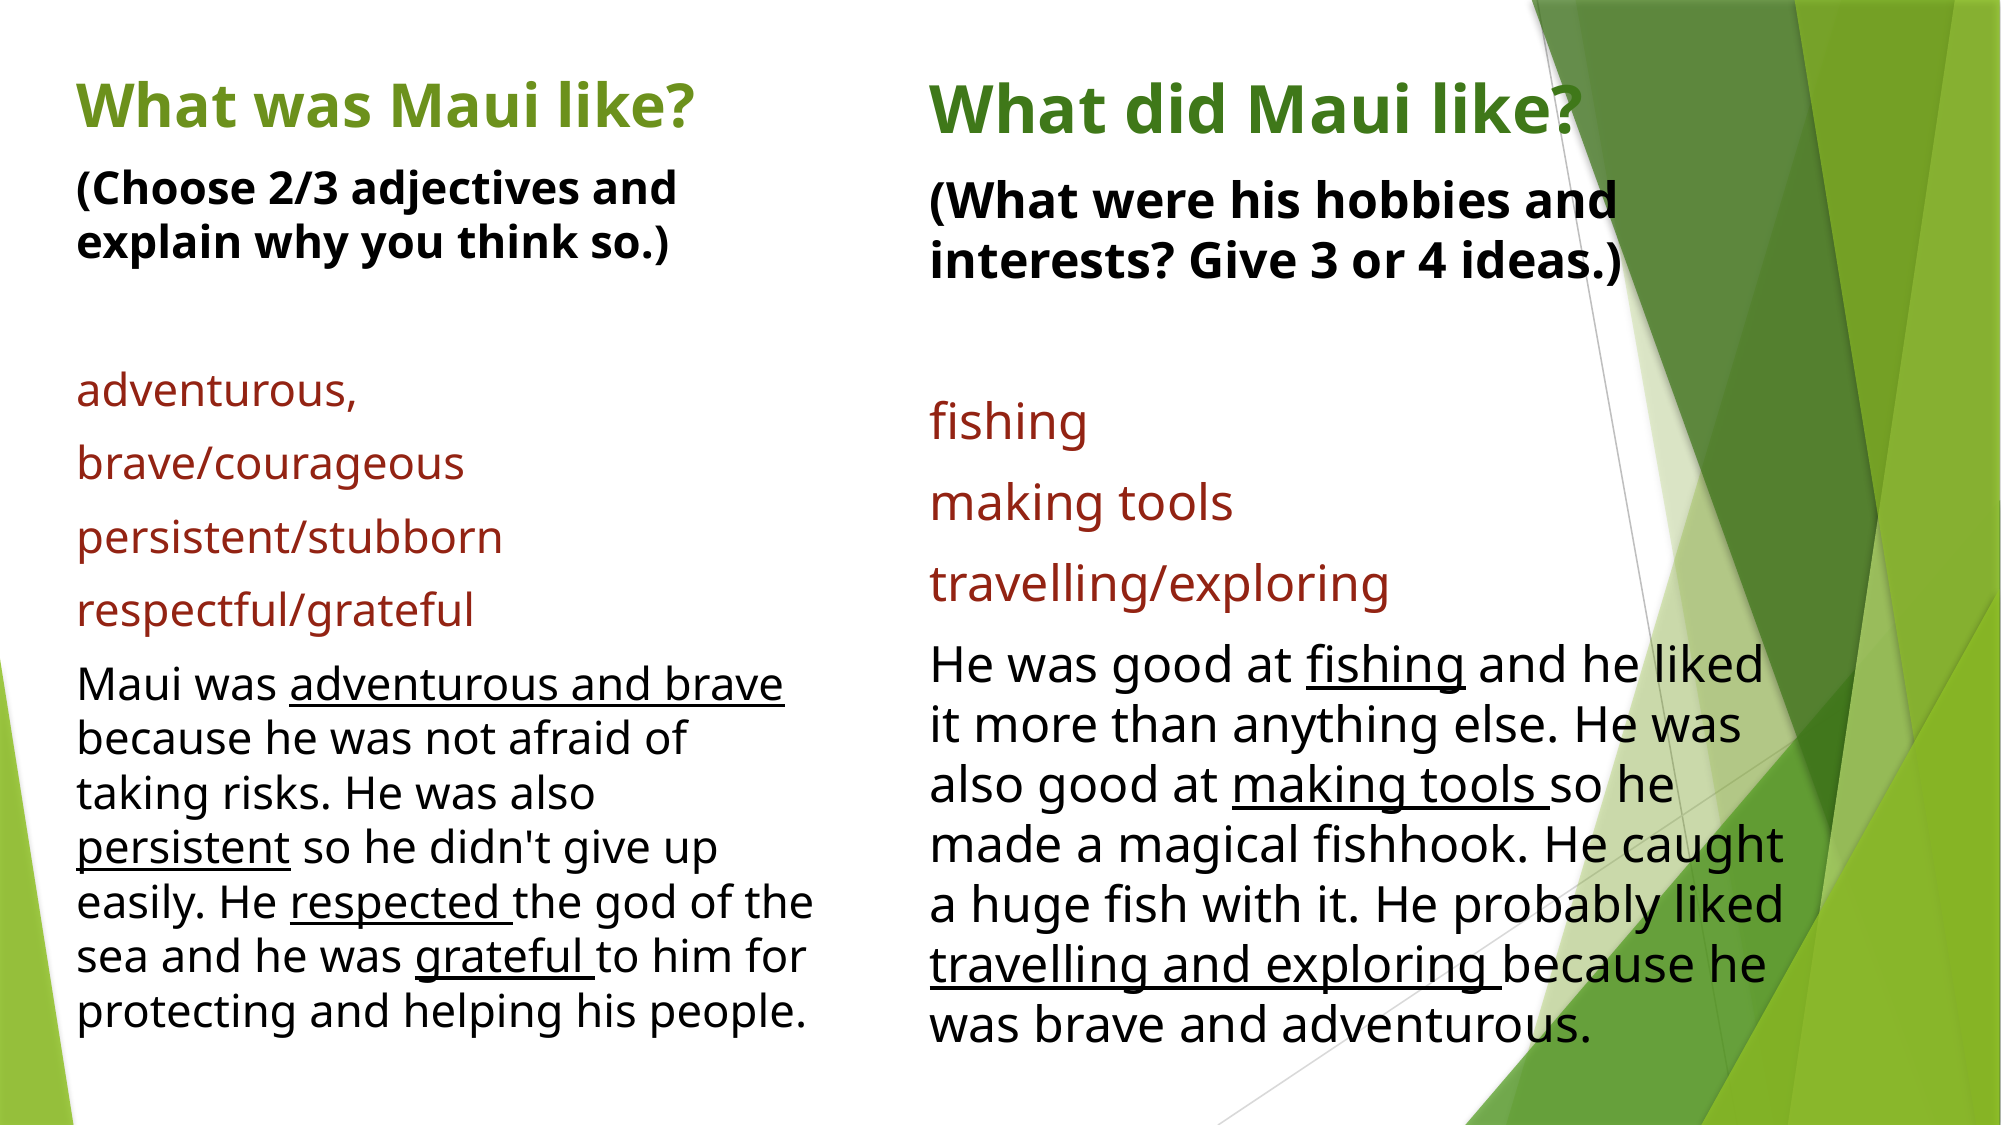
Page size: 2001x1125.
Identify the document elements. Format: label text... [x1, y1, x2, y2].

list What was Maui like? (Choose 2/3 adjectives and explain why you think so.) adventurous, brave/courageous persistent/stubborn respectful/grateful Maui was adventurous and brave because he was not afraid of taking risks. He was also persistent so he didn't give up easily. He respected the god of the sea and he was grateful to him for protecting and helping his people. [61, 59, 833, 1071]
list What did Maui like? (What were his hobbies and interests? Give 3 or 4 ideas.) fishing making tools travelling/exploring He was good at fishing and he liked it more than anything else. He was also good at making tools so he made a magical fishhook. He caught a huge fish with it. He probably liked travelling and exploring because he was brave and adventurous. [914, 59, 1813, 1071]
